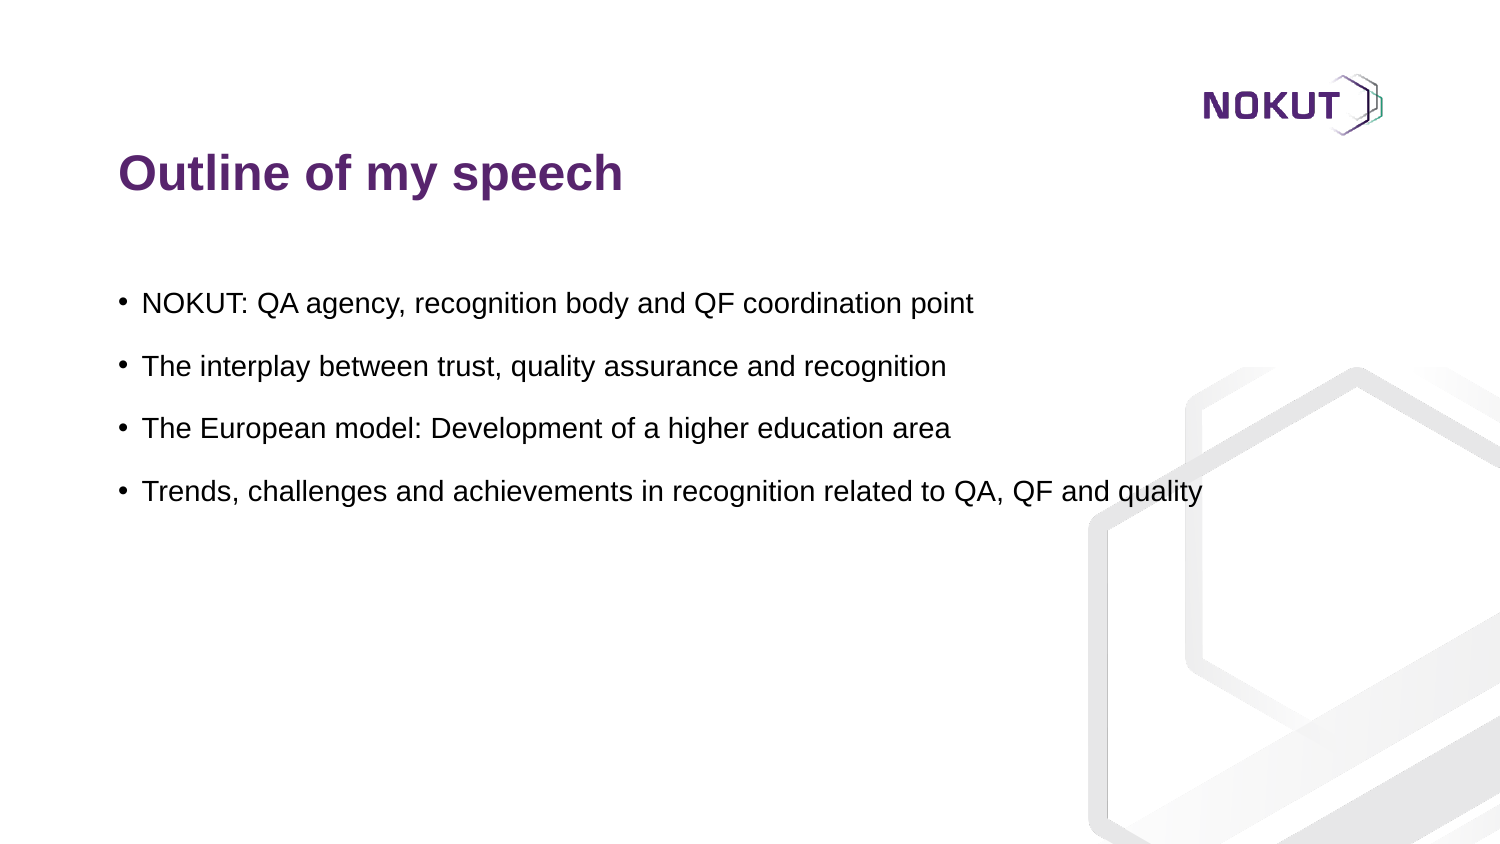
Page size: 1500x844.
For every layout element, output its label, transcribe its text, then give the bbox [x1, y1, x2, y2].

picture [1203, 0, 1500, 136]
picture [1088, 367, 1500, 844]
title Outline of my speech [118, 140, 1381, 201]
list NOKUT: QA agency, recognition body and QF coordination point The interplay between trust, quality assurance and recognition The European model: Development of a higher education area Trends, challenges and achievements in recognition related to QA, QF and quality [118, 276, 1381, 745]
